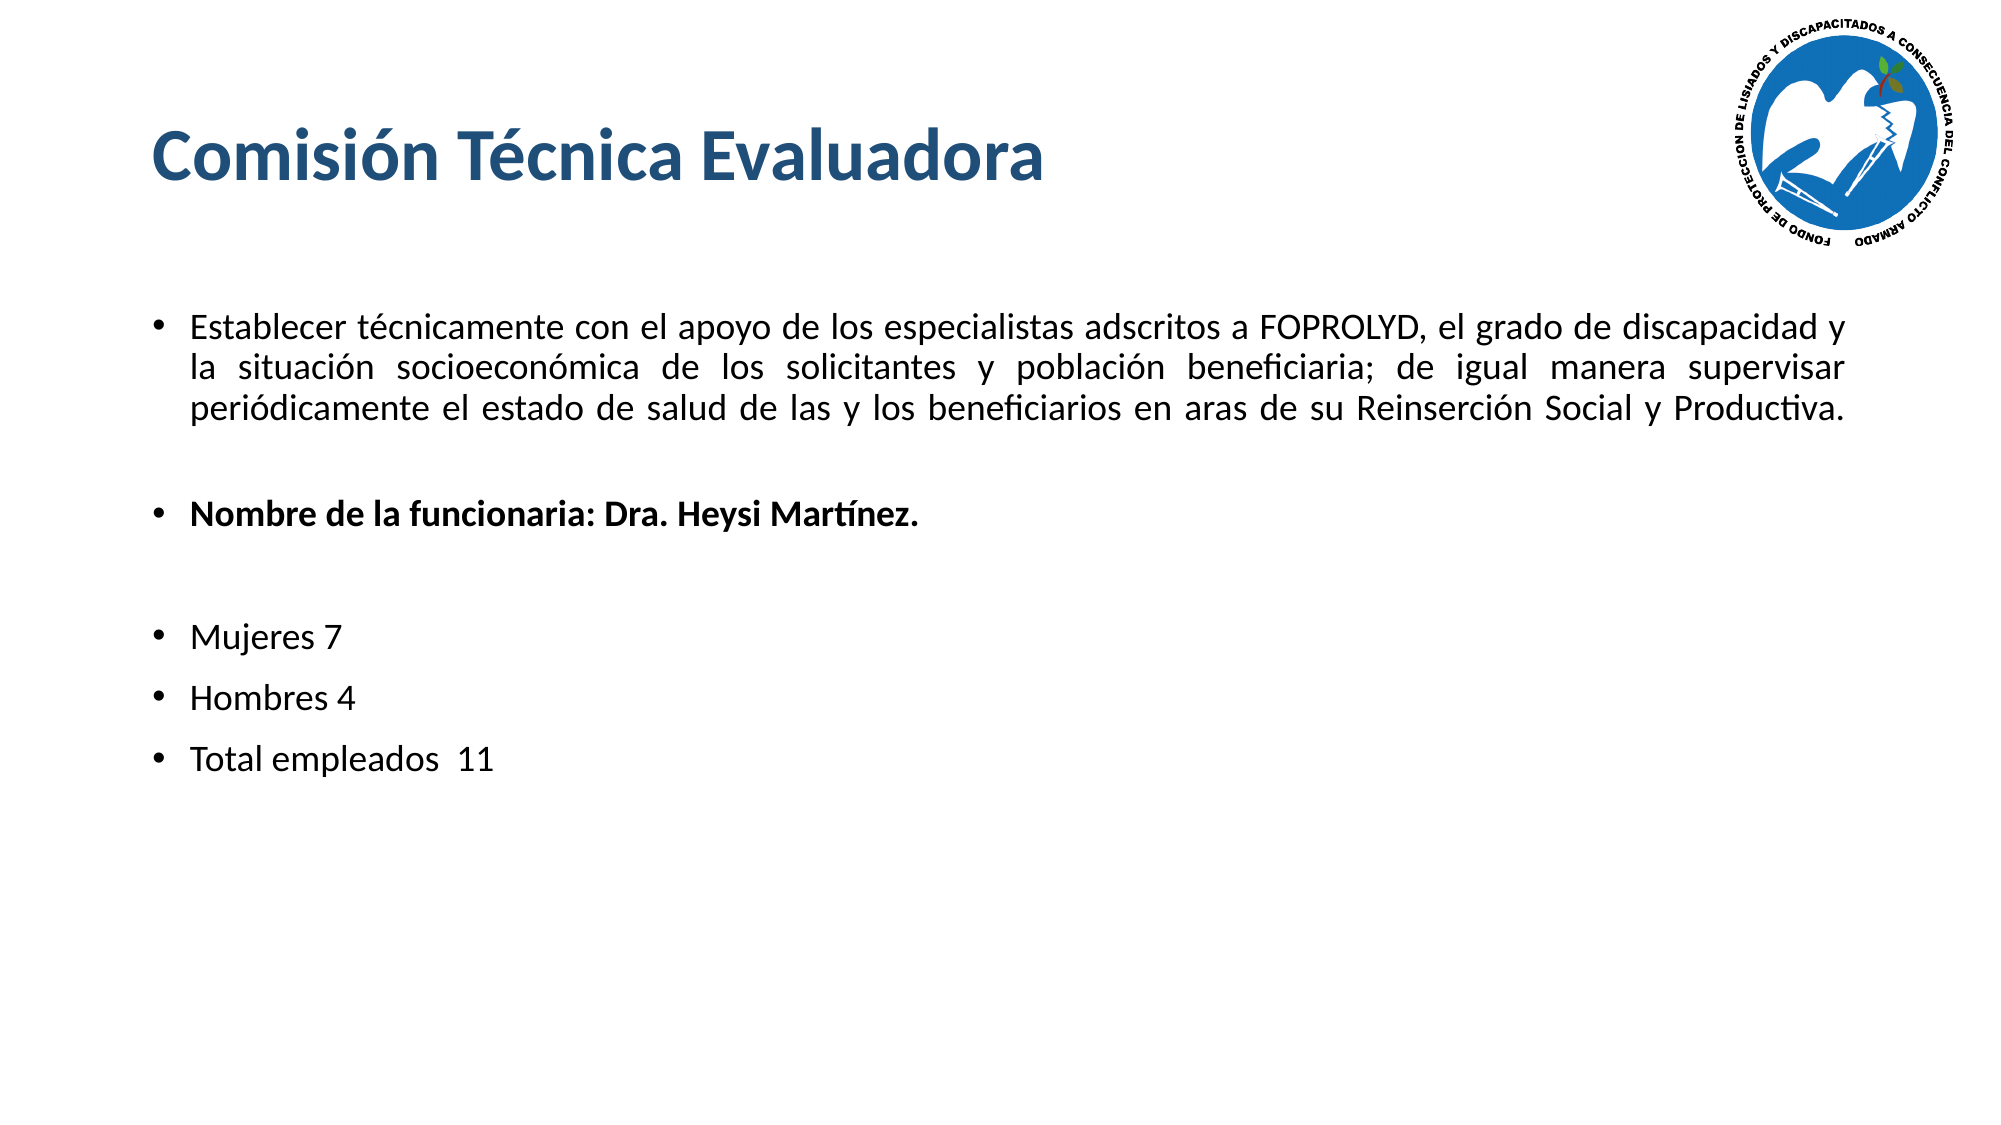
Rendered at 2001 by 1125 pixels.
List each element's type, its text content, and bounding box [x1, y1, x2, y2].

picture [1735, 19, 1953, 246]
list Establecer técnicamente con el apoyo de los especialistas adscritos a FOPROLYD, el grado de discapacidad y la situación socioeconómica de los solicitantes y población beneficiaria; de igual manera supervisar periódicamente el estado de salud de las y los beneficiarios en aras de su Reinserción Social y Productiva. Nombre de la funcionaria: Dra. Heysi Martínez. Mujeres 7 Hombres 4 Total empleados 11 [137, 299, 1863, 1014]
title Comisión Técnica Evaluadora [137, 59, 1863, 253]
